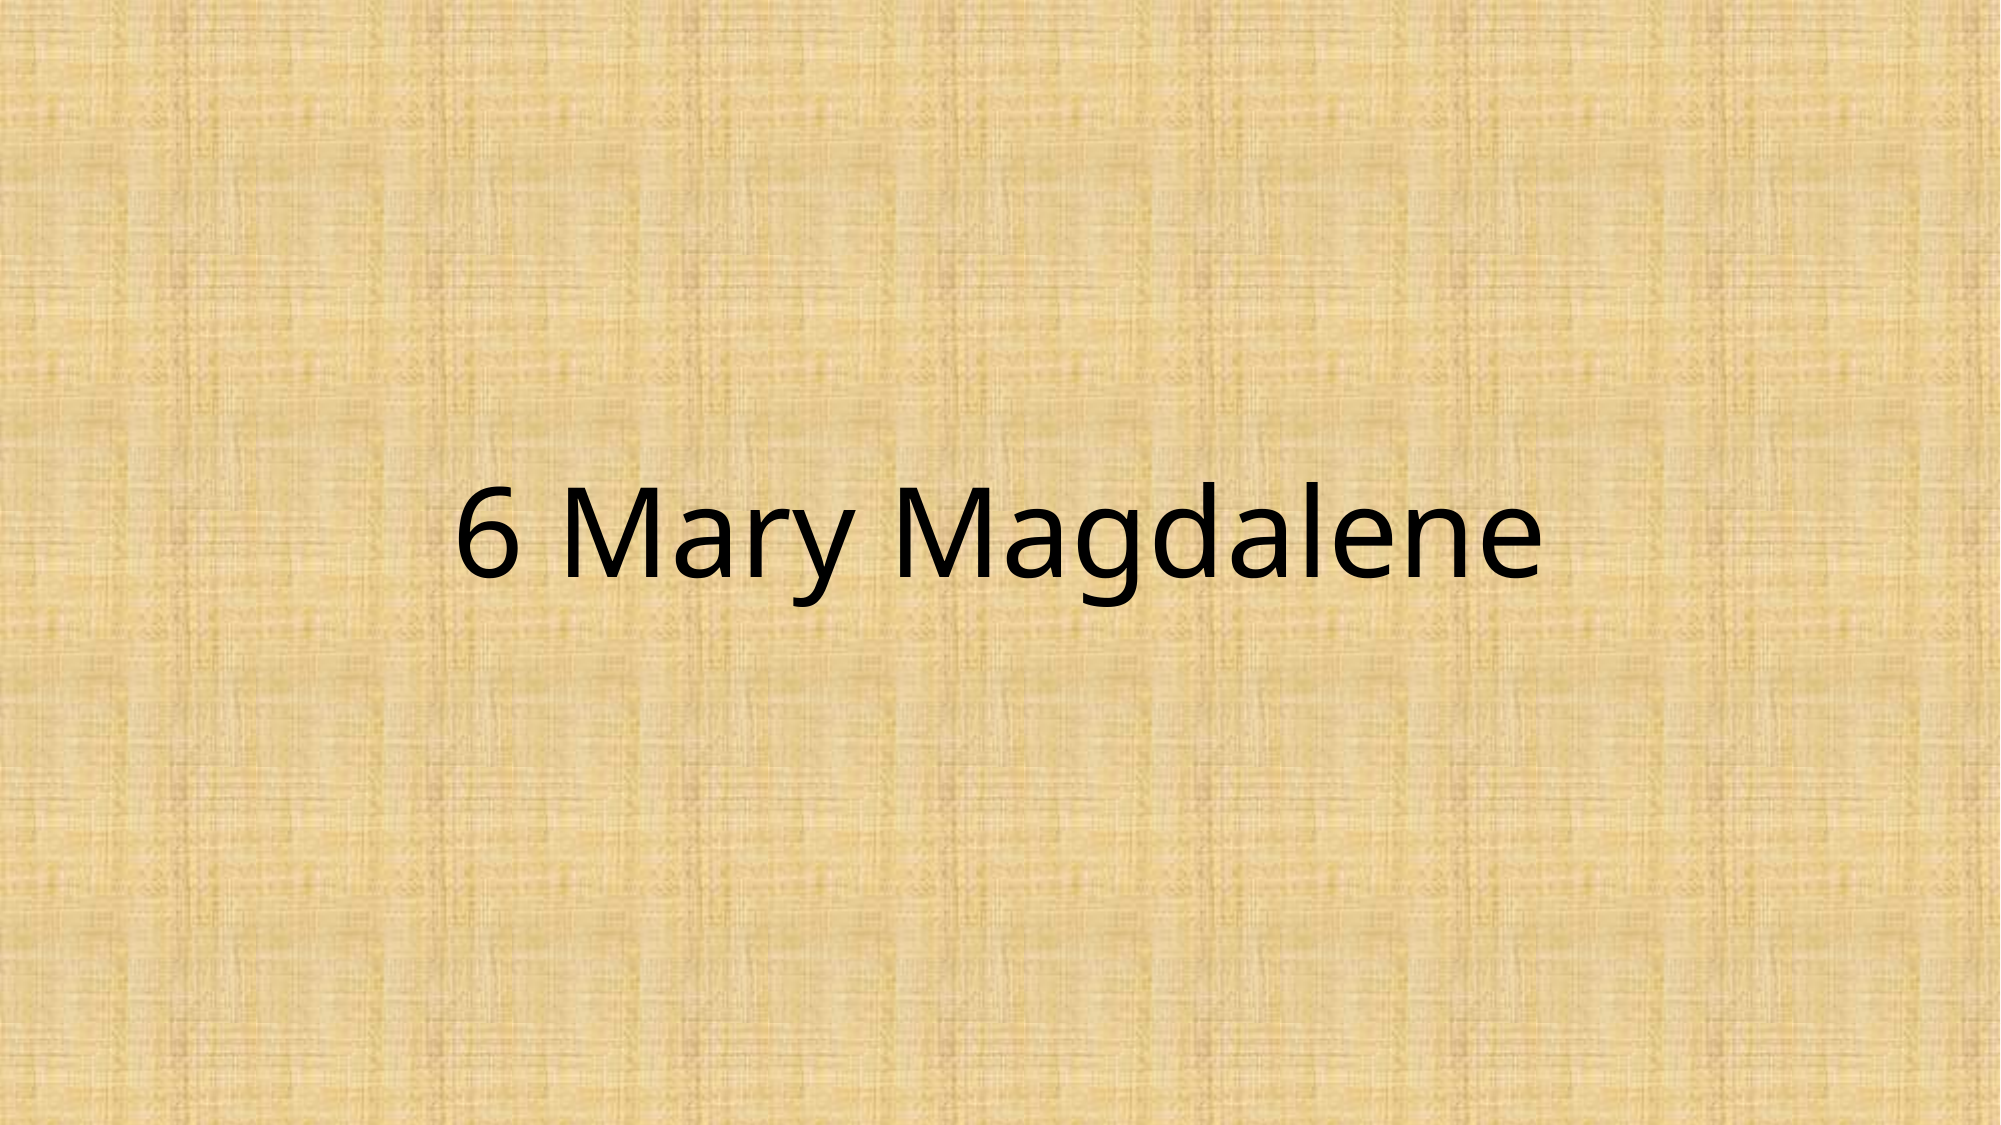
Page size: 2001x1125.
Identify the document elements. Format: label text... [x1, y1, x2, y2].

title 6 Mary Magdalene [249, 184, 1750, 763]
picture [0, 0, 2001, 1125]
